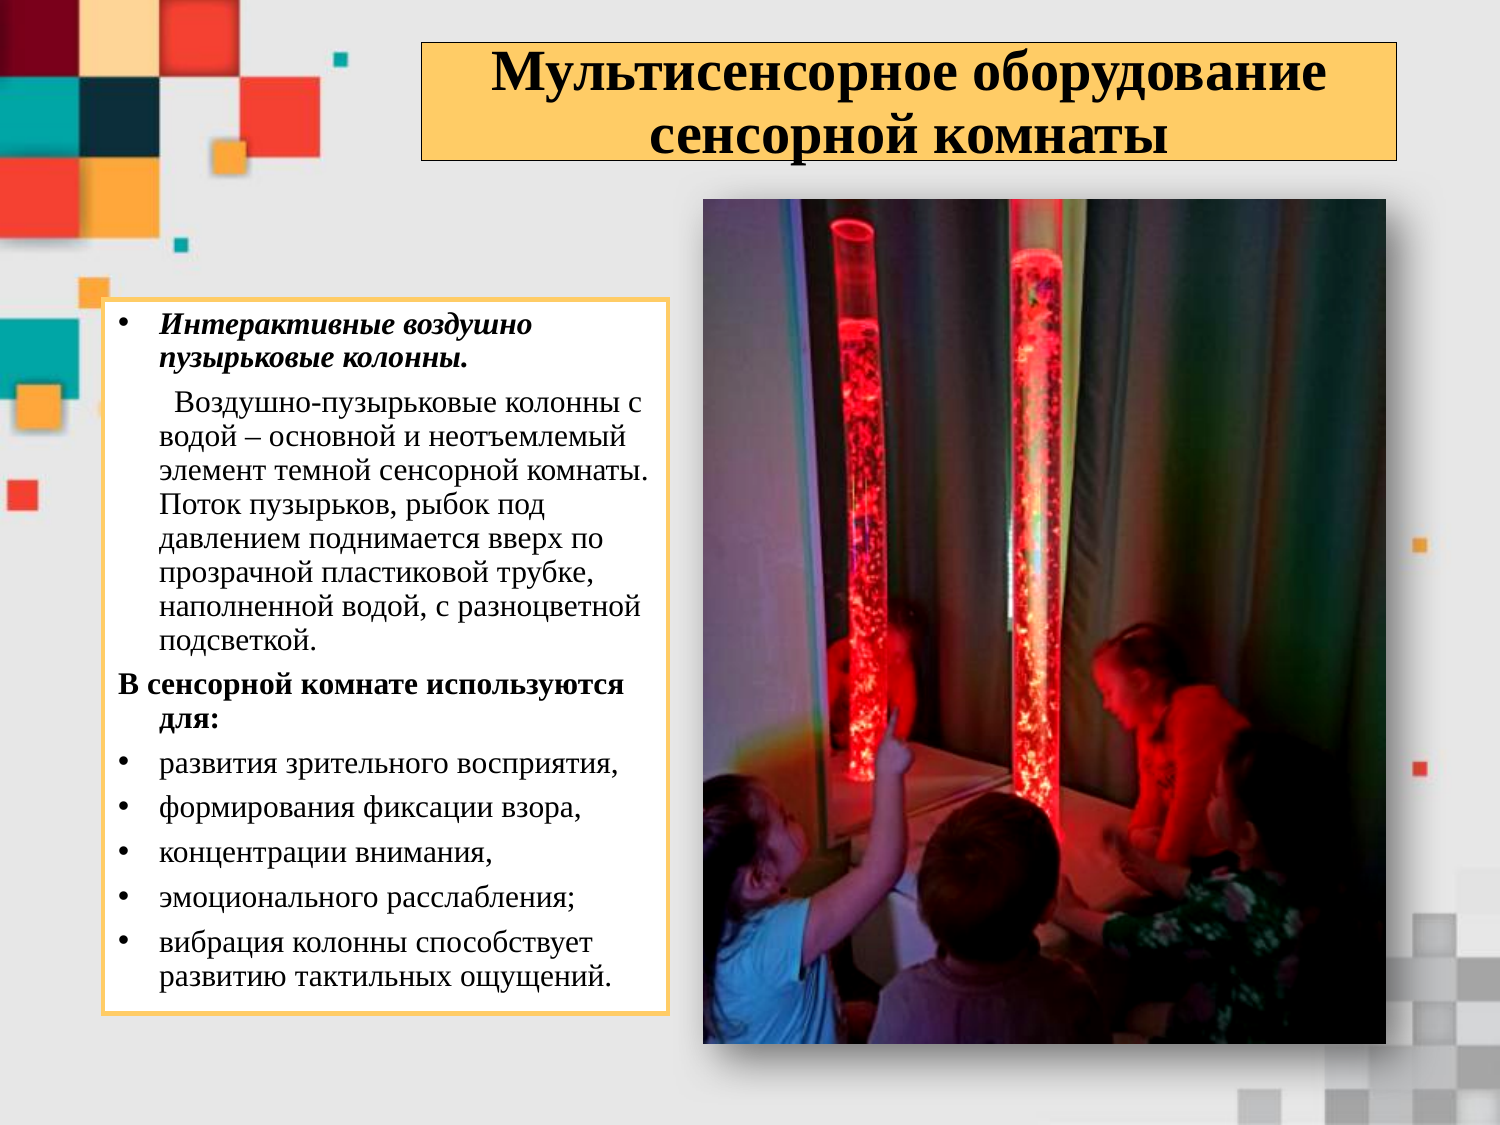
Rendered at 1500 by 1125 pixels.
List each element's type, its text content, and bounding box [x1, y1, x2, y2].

title Мультисенсорное оборудование сенсорной комнаты [421, 42, 1397, 161]
list Интерактивные воздушно пузырьковые колонны. Воздушно-пузырьковые колонны с водой – основной и неотъемлемый элемент темной сенсорной комнаты. Поток пузырьков, рыбок под давлением поднимается вверх по прозрачной пластиковой трубке, наполненной водой, с разноцветной подсветкой. В сенсорной комнате используются для: развития зрительного восприятия, формирования фиксации взора, концентрации внимания, эмоционального расслабления; вибрация колонны способствует развитию тактильных ощущений. [103, 299, 668, 1014]
picture [0, 0, 1500, 1125]
